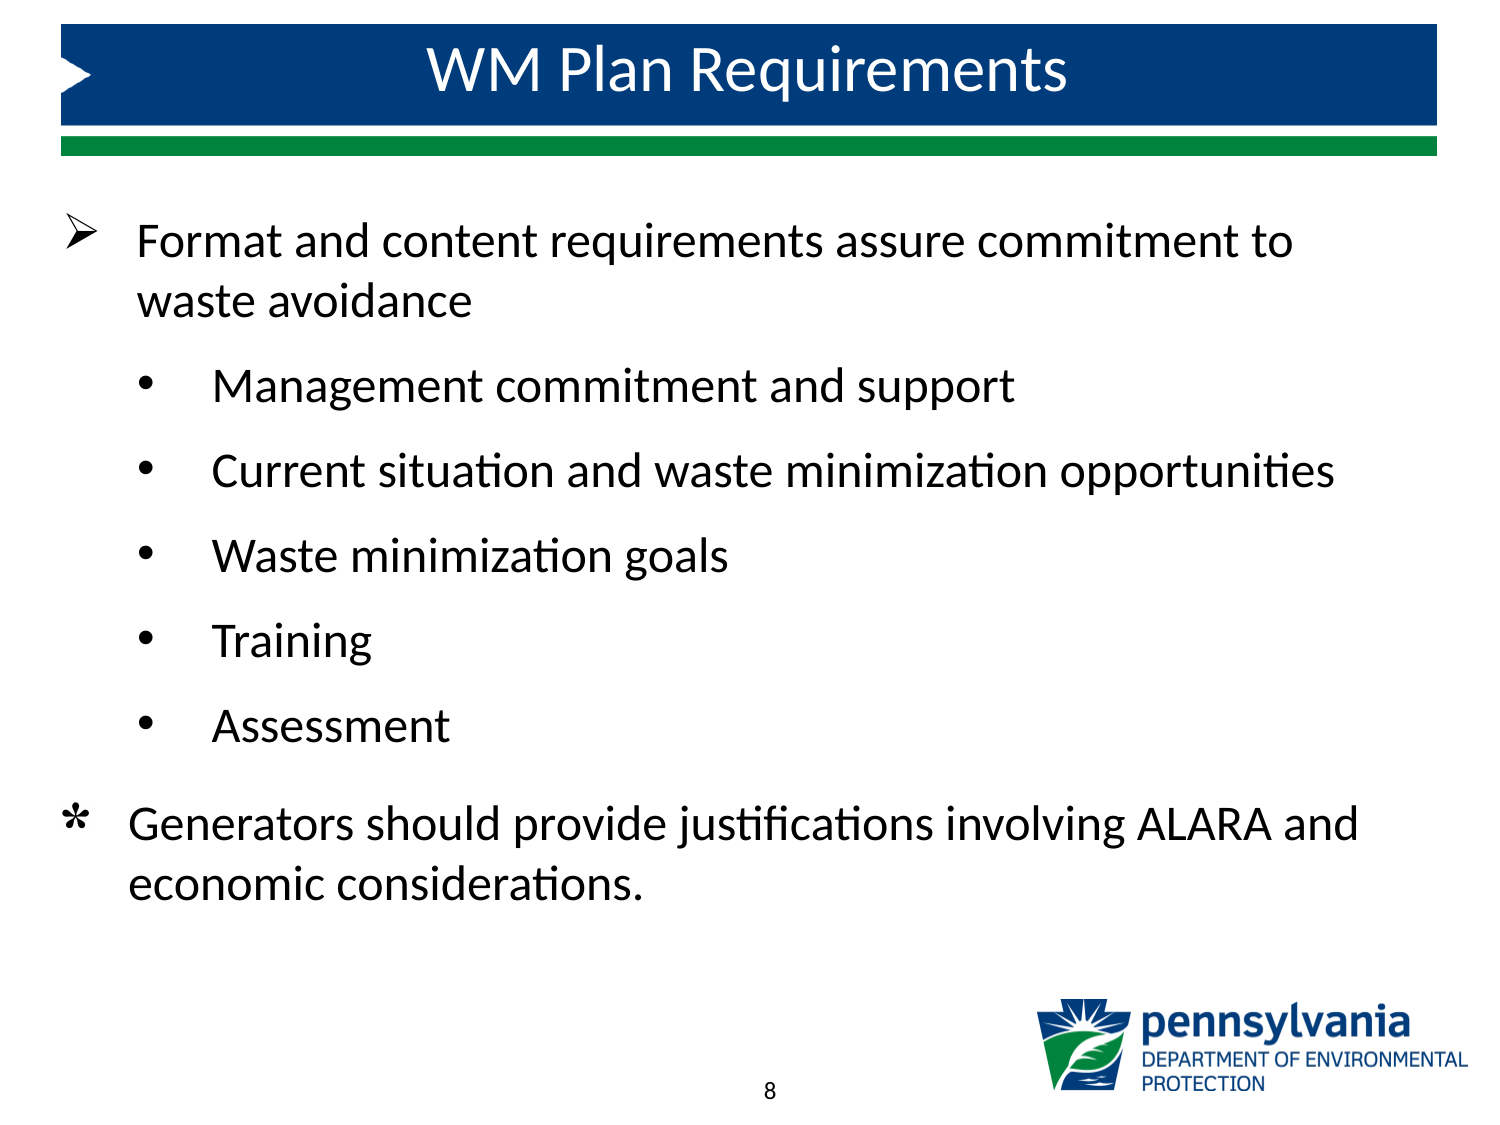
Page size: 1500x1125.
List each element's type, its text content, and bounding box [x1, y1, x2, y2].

list Format and content requirements assure commitment to waste avoidance Management commitment and support Current situation and waste minimization opportunities Waste minimization goals Training Assessment Generators should provide justifications involving ALARA and economic considerations. [47, 200, 1437, 859]
picture [60, 800, 90, 831]
slide_number 8 [708, 1059, 792, 1120]
picture [61, 24, 1437, 156]
picture [1037, 999, 1469, 1092]
